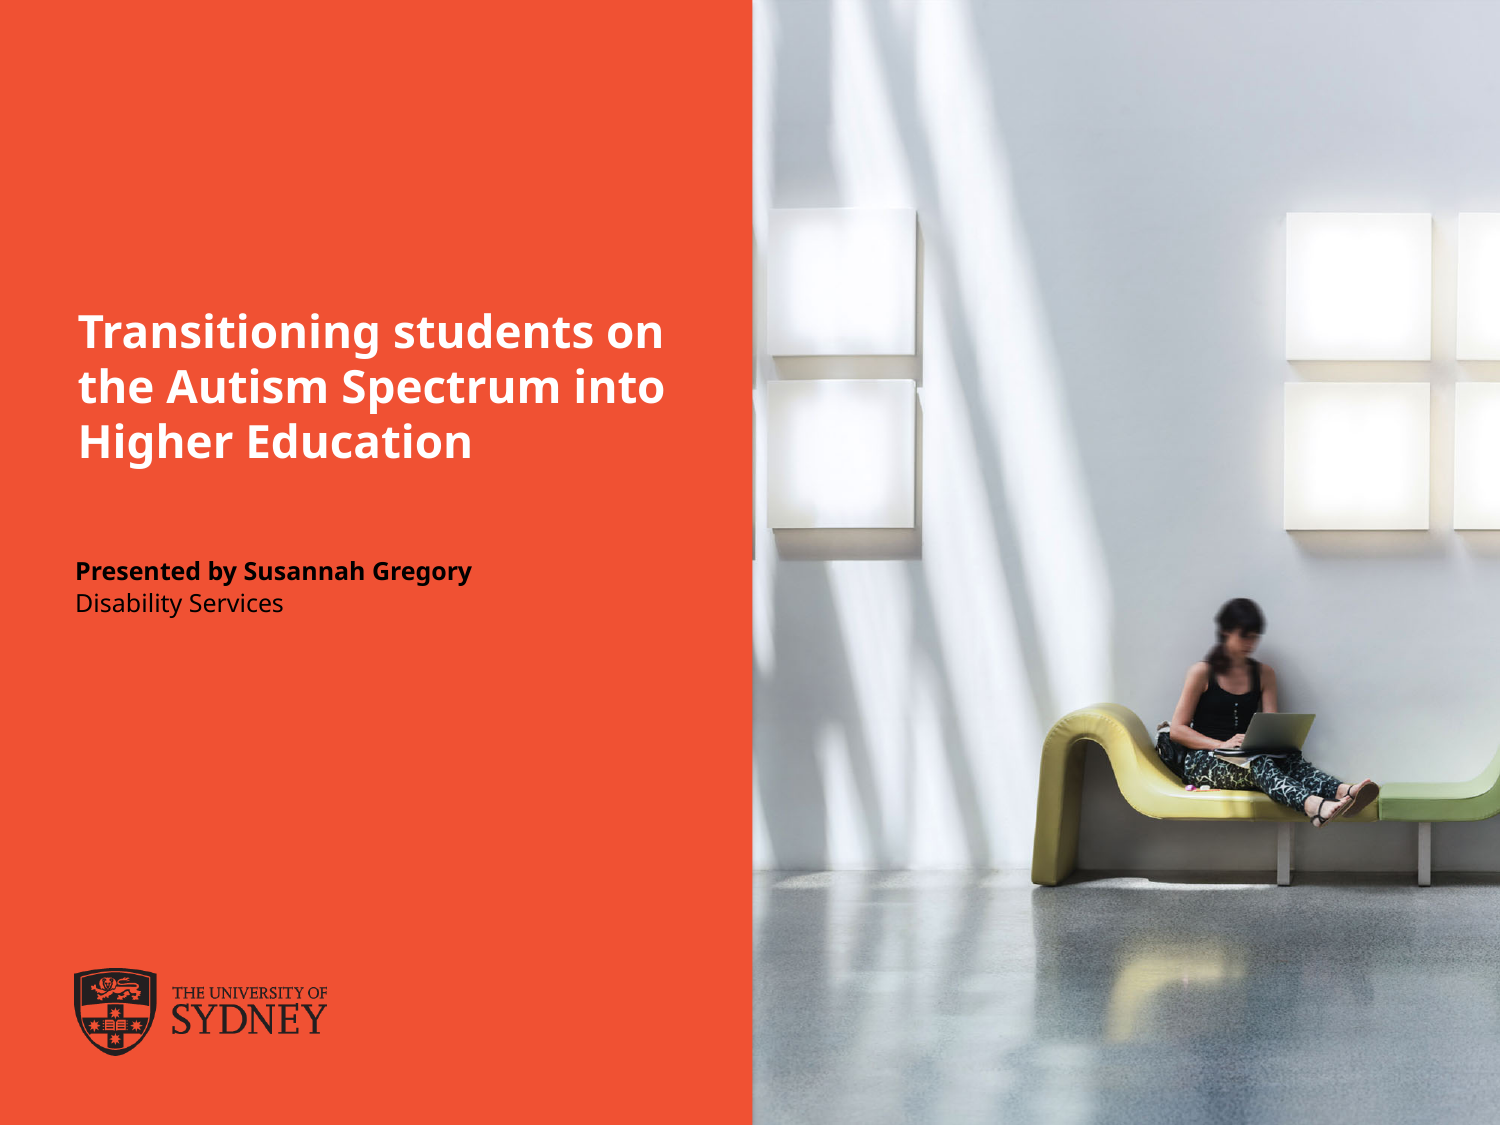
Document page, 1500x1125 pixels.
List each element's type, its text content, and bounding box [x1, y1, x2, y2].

picture [753, 0, 1500, 1125]
picture [74, 968, 327, 1056]
list Presented by Susannah Gregory Disability Services [60, 551, 711, 692]
title Transitioning students on the Autism Spectrum into Higher Education [62, 294, 711, 368]
